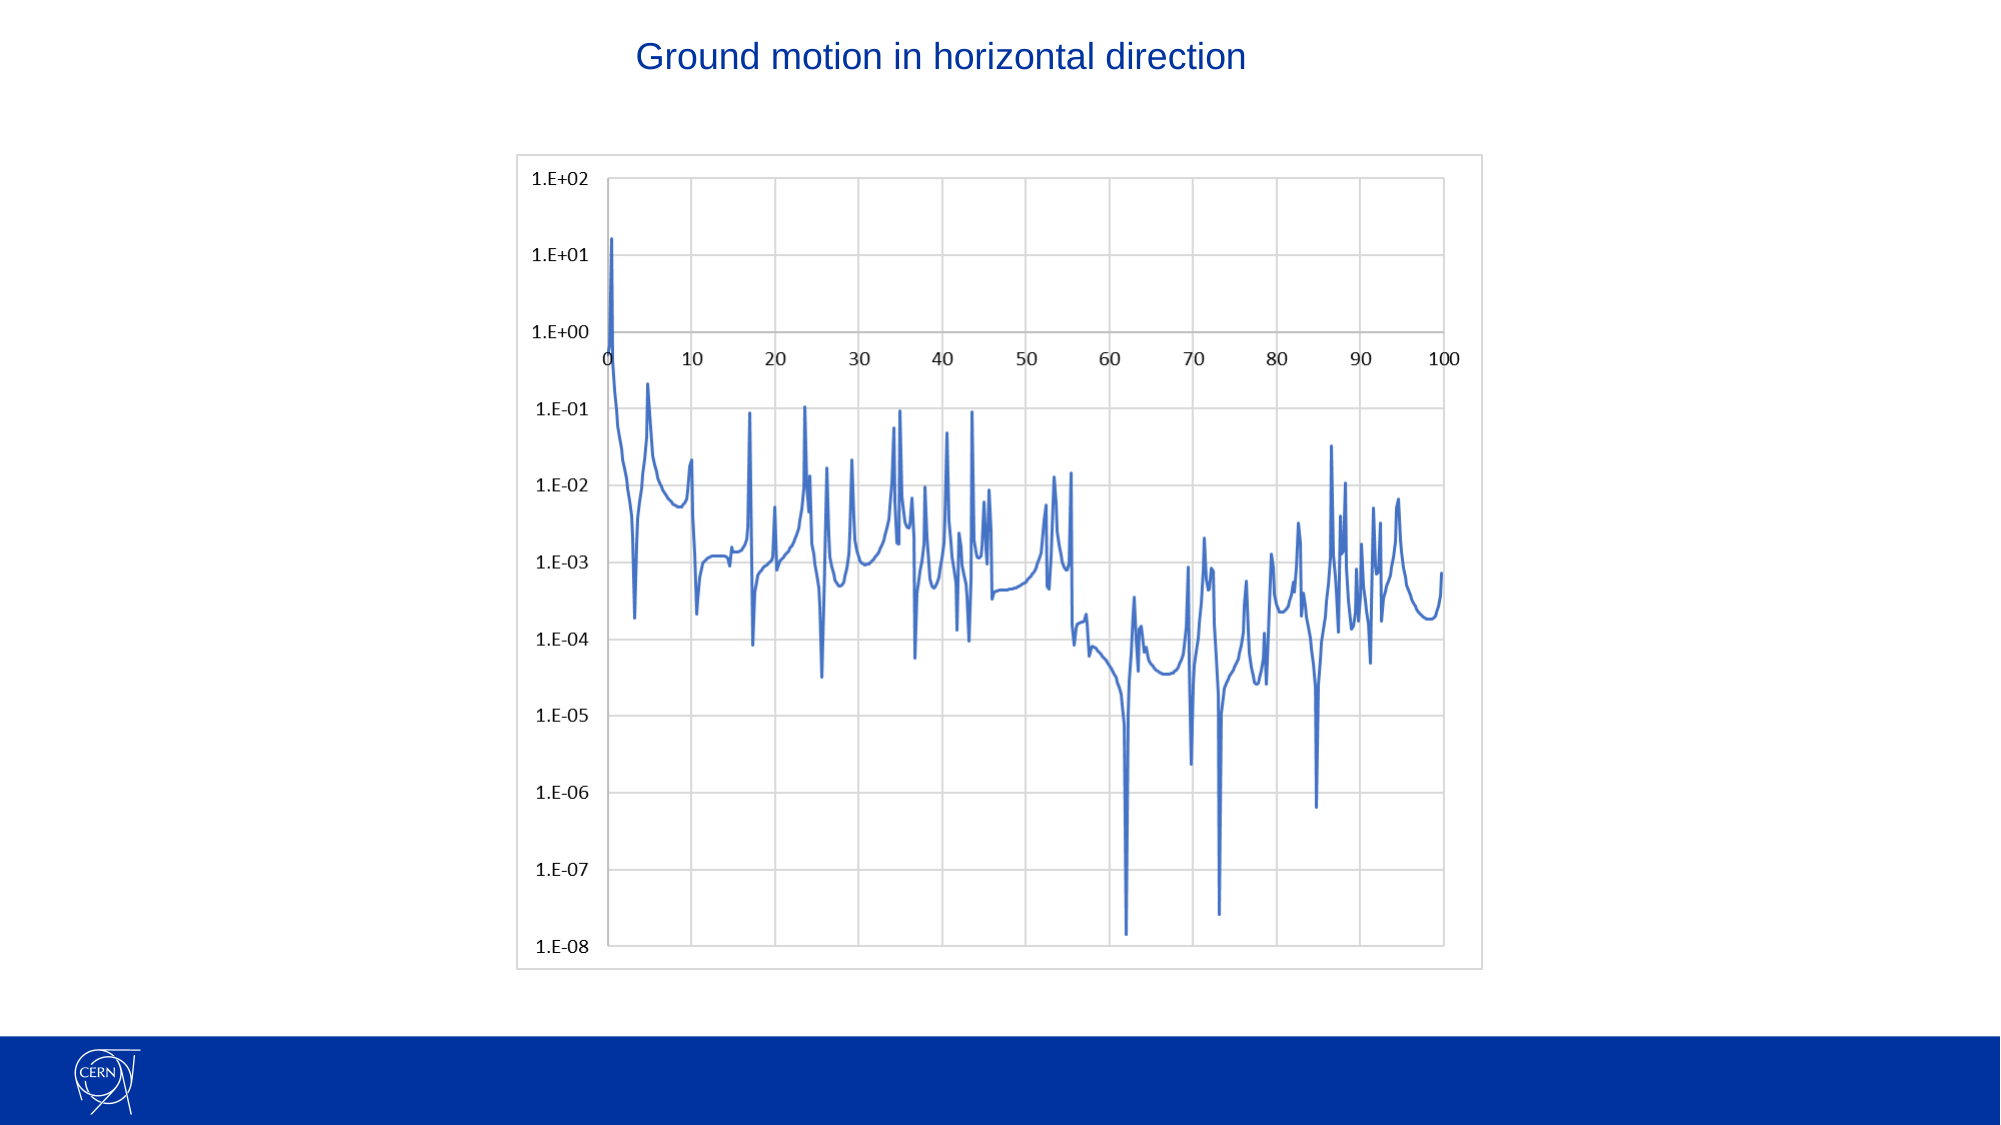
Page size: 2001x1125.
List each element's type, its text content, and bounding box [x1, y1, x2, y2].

picture [0, 1036, 2000, 1125]
picture [516, 154, 1484, 970]
text_box Ground motion in horizontal direction [594, 24, 1299, 85]
